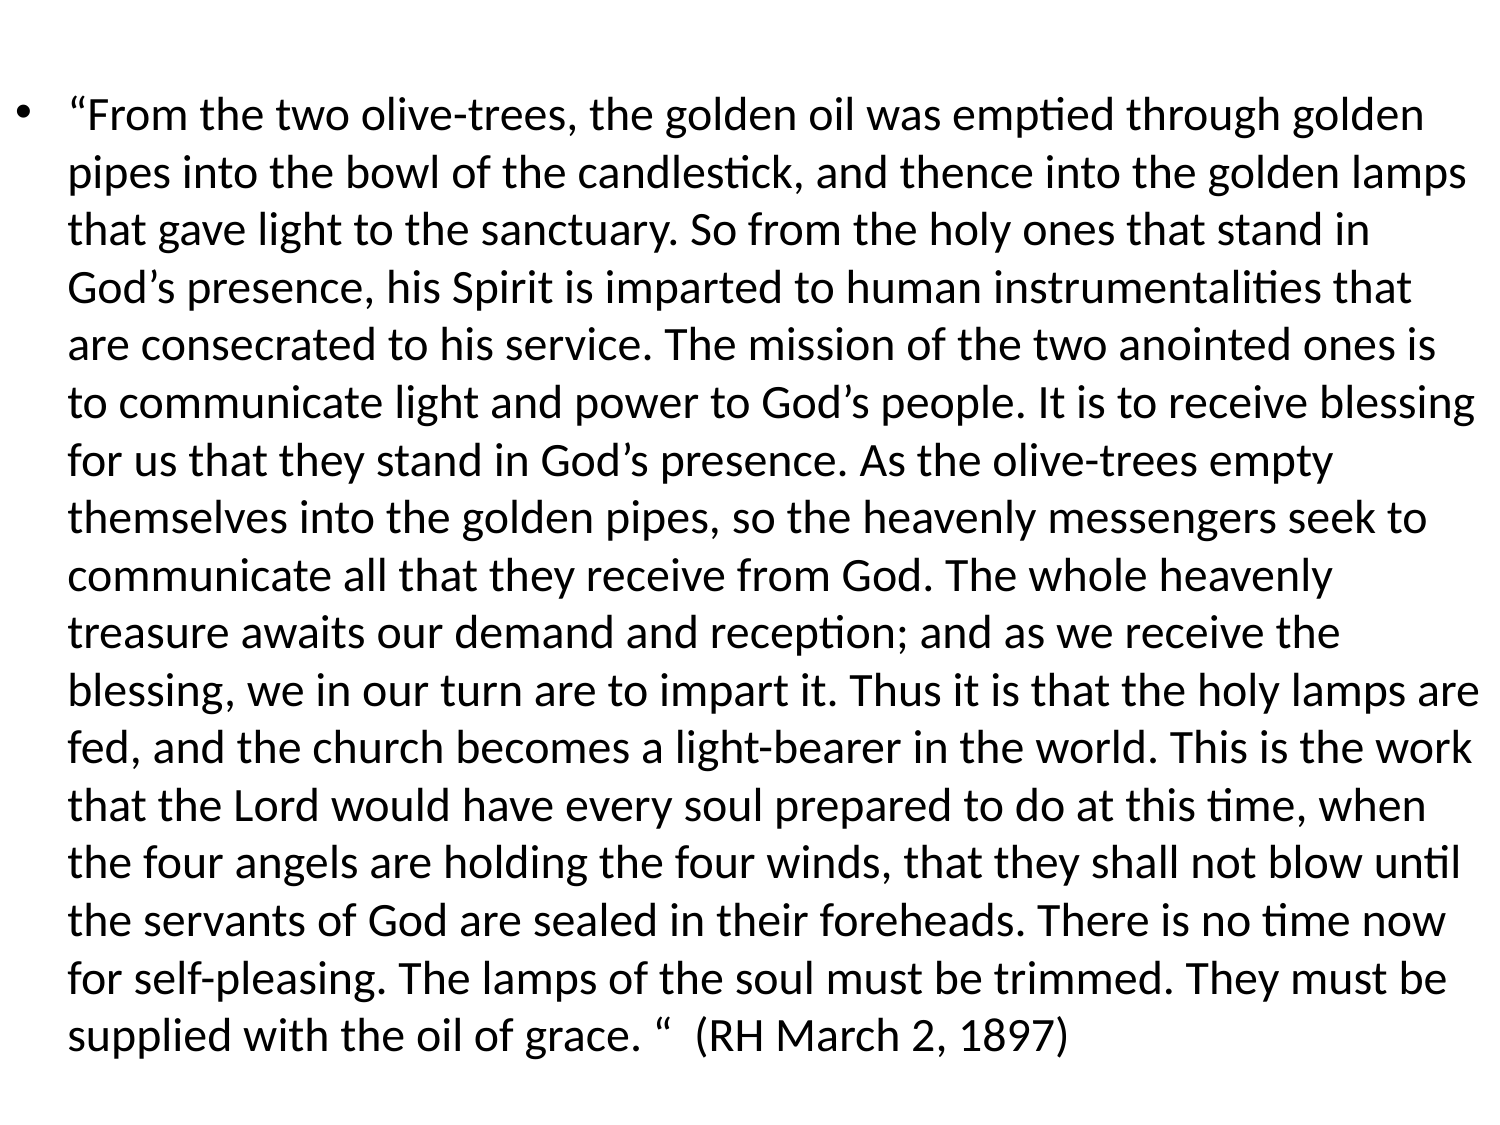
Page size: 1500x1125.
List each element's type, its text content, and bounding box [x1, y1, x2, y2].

list “From the two olive-trees, the golden oil was emptied through golden pipes into the bowl of the candlestick, and thence into the golden lamps that gave light to the sanctuary. So from the holy ones that stand in God’s presence, his Spirit is imparted to human instrumentalities that are consecrated to his service. The mission of the two anointed ones is to communicate light and power to God’s people. It is to receive blessing for us that they stand in God’s presence. As the olive-trees empty themselves into the golden pipes, so the heavenly messengers seek to communicate all that they receive from God. The whole heavenly treasure awaits our demand and reception; and as we receive the blessing, we in our turn are to impart it. Thus it is that the holy lamps are fed, and the church becomes a light-bearer in the world. This is the work that the Lord would have every soul prepared to do at this time, when the four angels are holding the four winds, that they shall not blow until the servants of God are sealed in their foreheads. There is no time now for self-pleasing. The lamps of the soul must be trimmed. They must be supplied with the oil of grace. “ (RH March 2, 1897) [0, 75, 1500, 1125]
